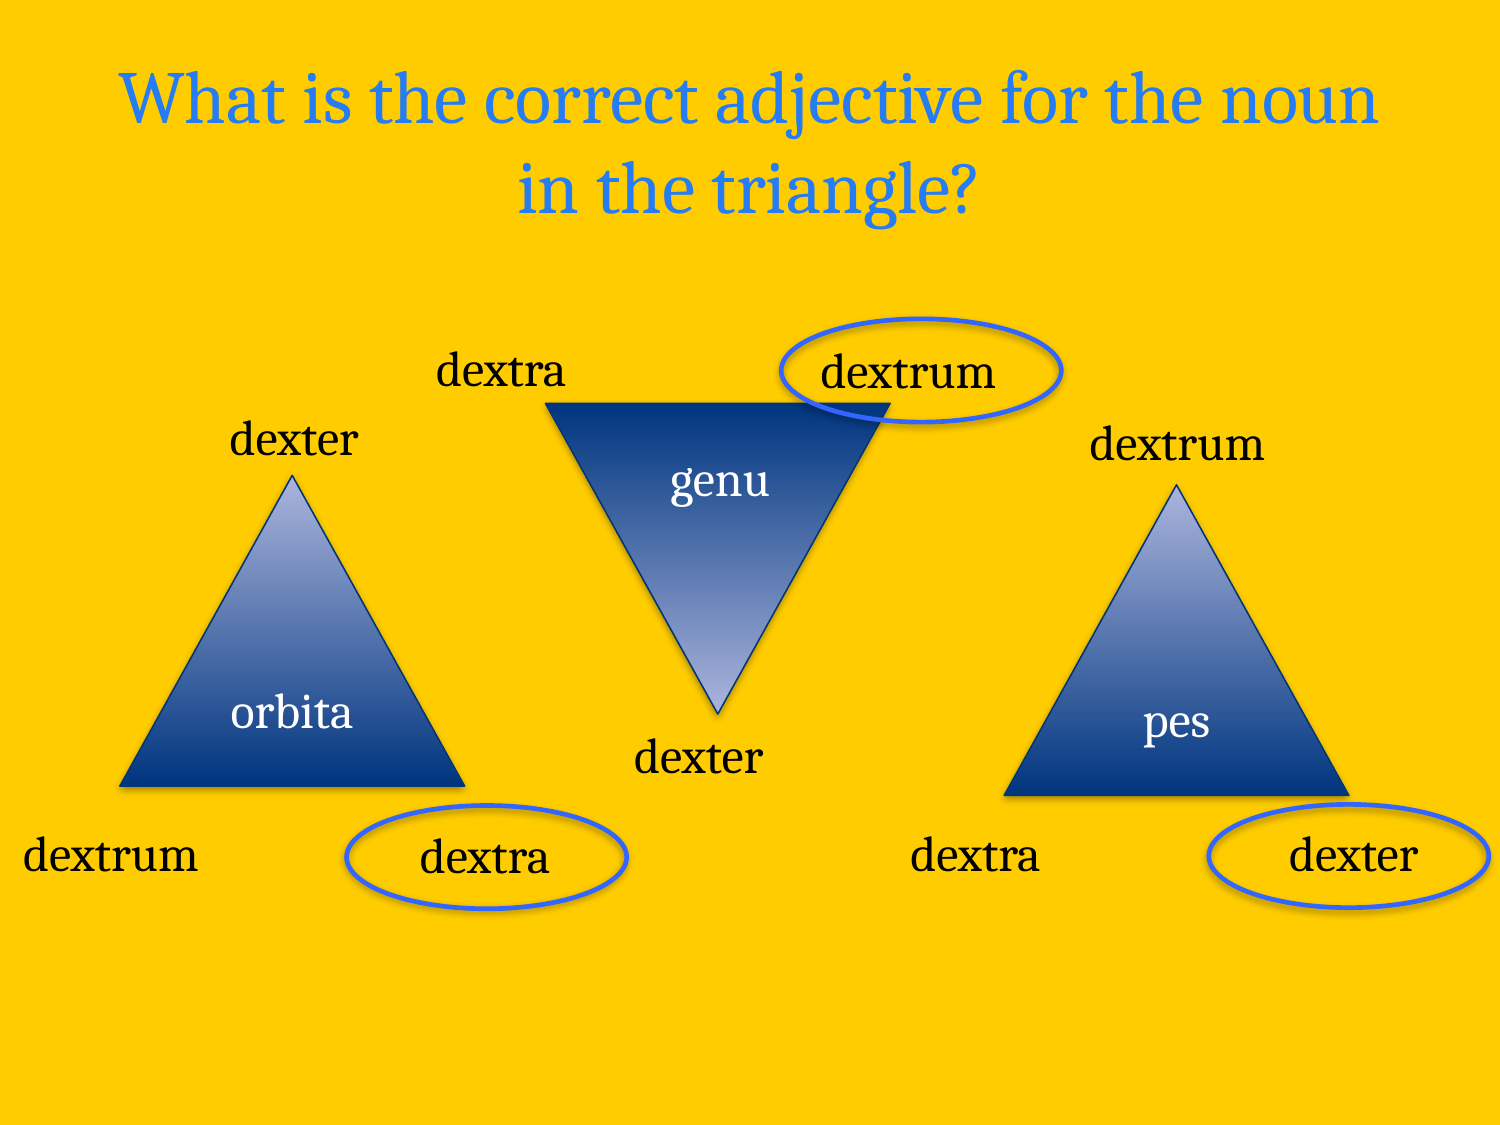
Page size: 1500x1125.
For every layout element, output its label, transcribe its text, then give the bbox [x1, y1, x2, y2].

text_box dextrum [805, 331, 823, 339]
text_box dextrum [8, 814, 214, 890]
text_box dextrum [1074, 403, 1281, 479]
text_box dextra [895, 814, 1056, 890]
text_box [345, 804, 628, 910]
text_box genu [655, 439, 786, 515]
text_box pes [1003, 484, 1350, 797]
title What is the correct adjective for the noun in the triangle? [75, 45, 1425, 233]
text_box [545, 402, 877, 715]
text_box orbita [119, 474, 466, 787]
text_box dextra [421, 329, 582, 405]
text_box dexter [619, 715, 779, 791]
text_box [780, 318, 1063, 423]
text_box [1207, 803, 1490, 909]
text_box dexter [214, 397, 374, 473]
